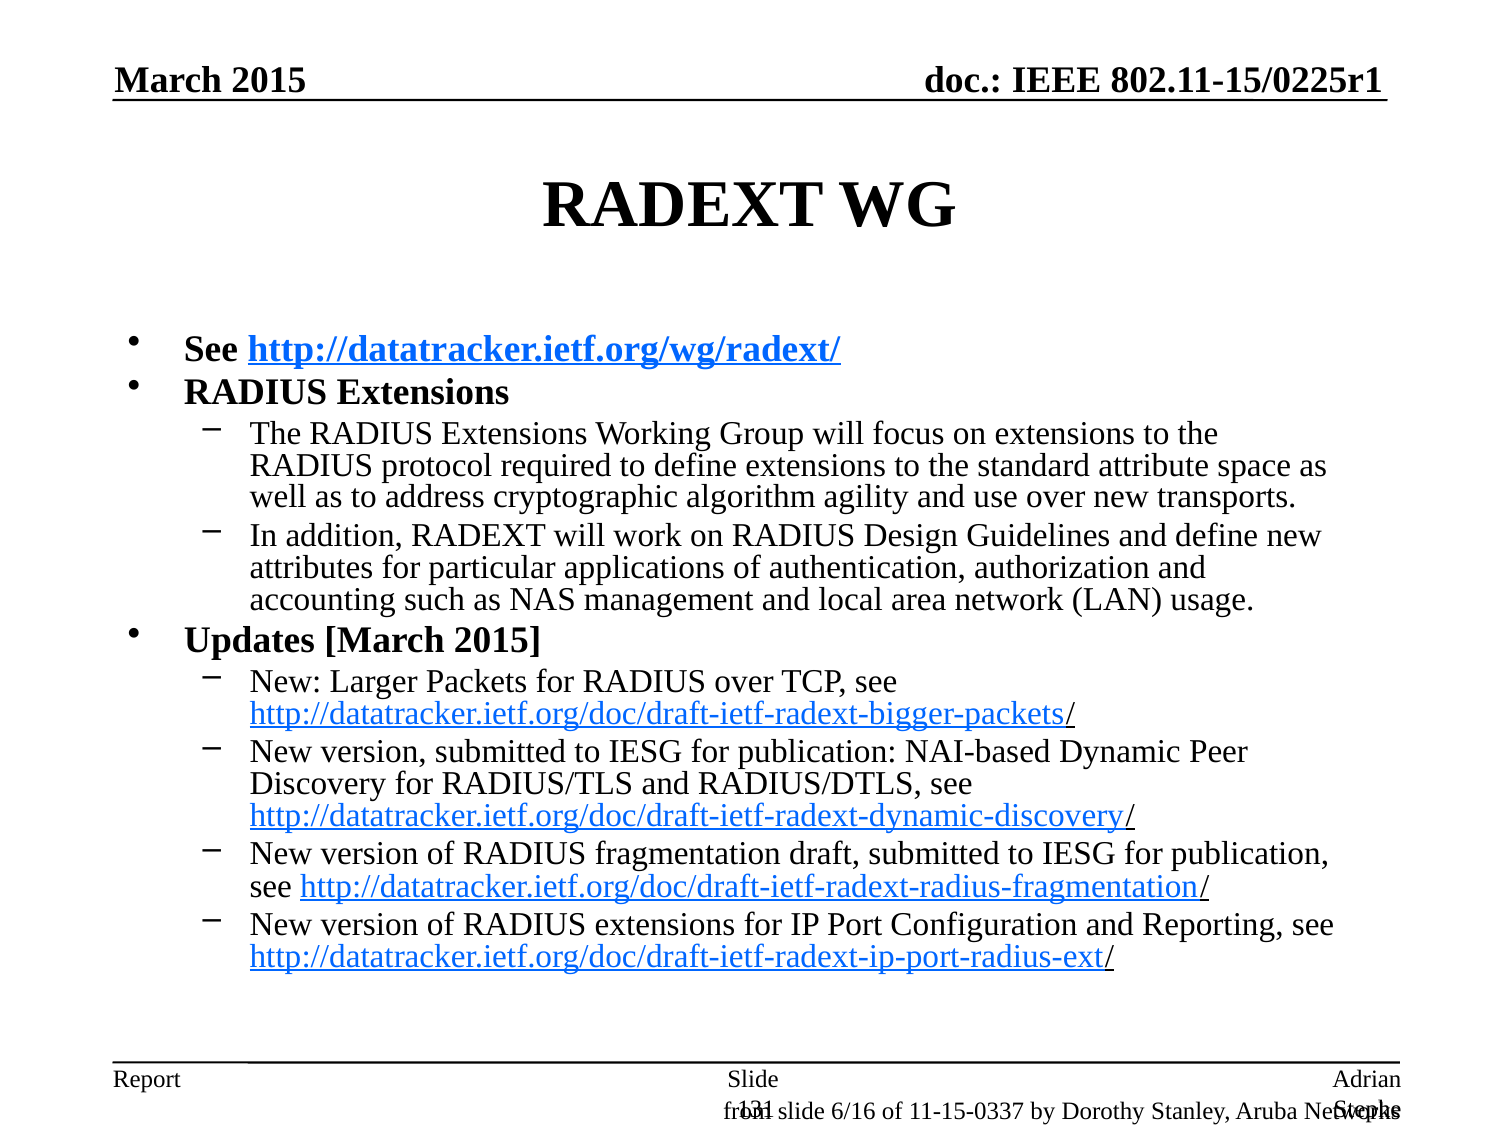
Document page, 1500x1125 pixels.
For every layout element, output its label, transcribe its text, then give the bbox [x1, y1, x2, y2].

list See http://datatracker.ietf.org/wg/radext/ RADIUS Extensions The RADIUS Extensions Working Group will focus on extensions to the RADIUS protocol required to define extensions to the standard attribute space as well as to address cryptographic algorithm agility and use over new transports. In addition, RADEXT will work on RADIUS Design Guidelines and define new attributes for particular applications of authentication, authorization and accounting such as NAS management and local area network (LAN) usage. Updates [March 2015] New: Larger Packets for RADIUS over TCP, see http://datatracker.ietf.org/doc/draft-ietf-radext-bigger-packets/ New version, submitted to IESG for publication: NAI-based Dynamic Peer Discovery for RADIUS/TLS and RADIUS/DTLS, see http://datatracker.ietf.org/doc/draft-ietf-radext-dynamic-discovery/ New version of RADIUS fragmentation draft, submitted to IESG for publication, see http://datatracker.ietf.org/doc/draft-ietf-radext-radius-fragmentation/ New version of RADIUS extensions for IP Port Configuration and Reporting, see http://datatracker.ietf.org/doc/draft-ietf-radext-ip-port-radius-ext/ [112, 324, 1388, 1025]
slide_number Slide 131 [711, 1061, 801, 1087]
title RADEXT WG [112, 112, 1388, 288]
footer Adrian Stephens, Intel [1324, 1061, 1402, 1087]
text_box from slide 6/16 of 11-15-0337 by Dorothy Stanley, Aruba Networks [343, 1087, 1417, 1125]
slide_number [114, 54, 374, 101]
